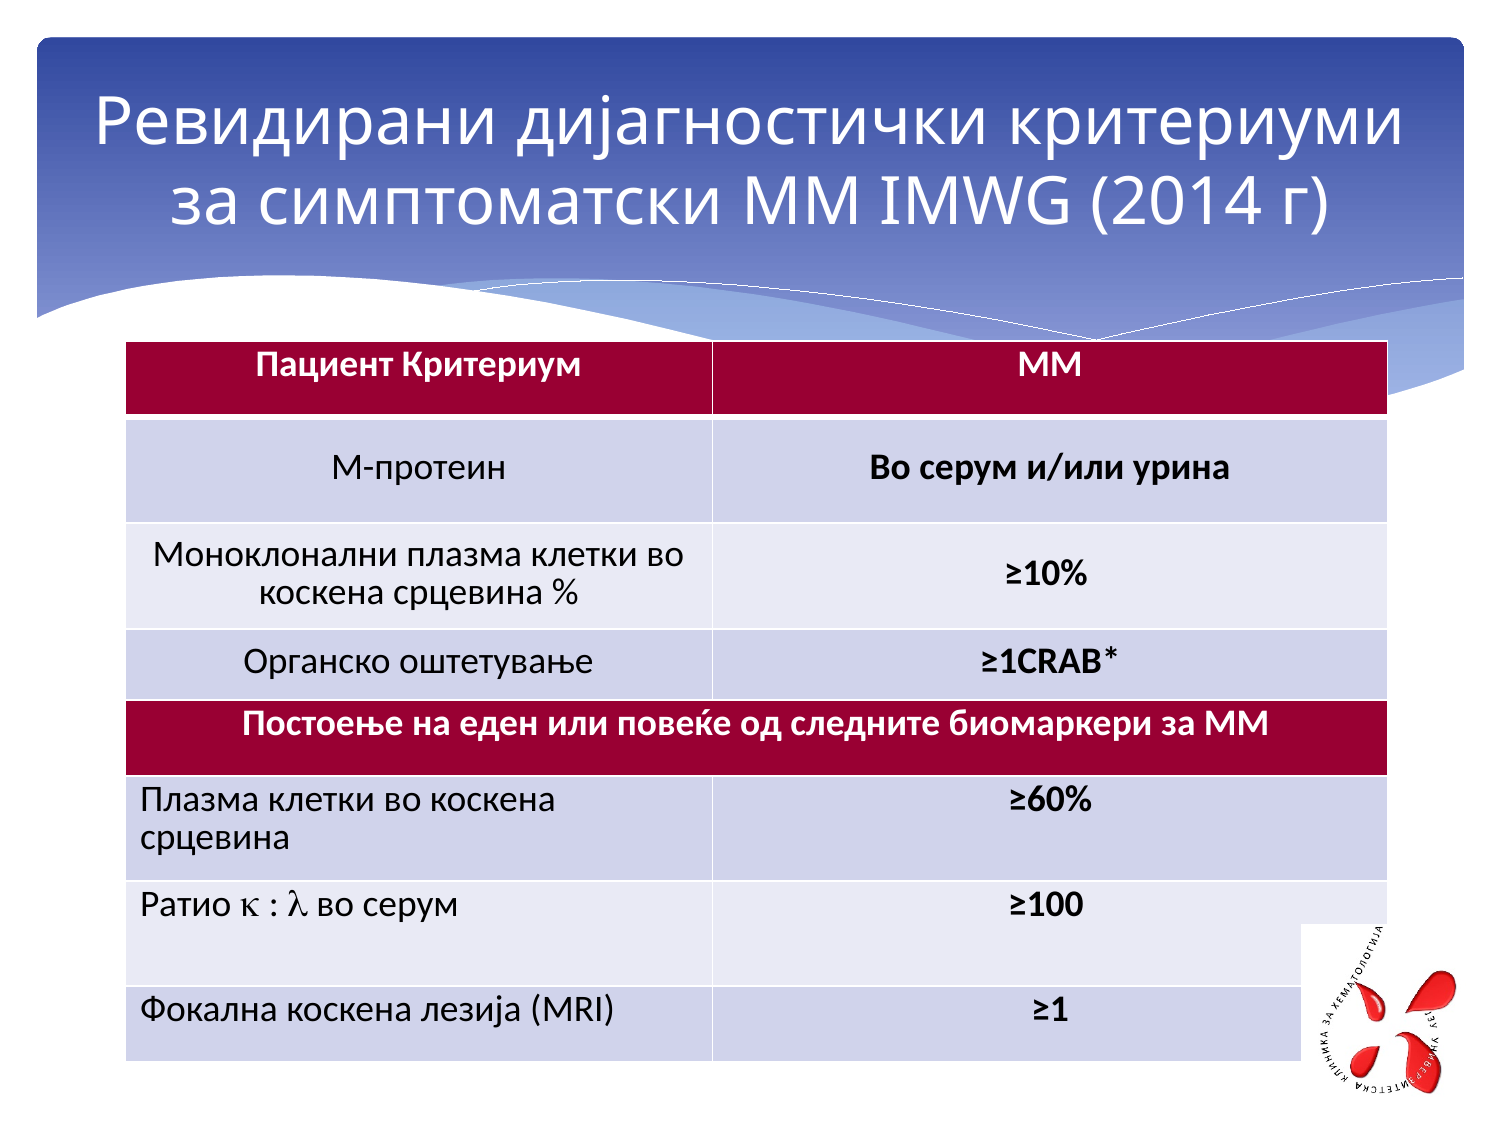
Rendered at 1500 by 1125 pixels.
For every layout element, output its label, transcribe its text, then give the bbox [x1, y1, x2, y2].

table_header ММ [713, 342, 1387, 414]
table_cell М-протеин [126, 420, 712, 522]
table_cell ≥10% [713, 524, 1387, 628]
table_cell Моноклонални плазма клетки во коскена срцевина % [126, 524, 712, 628]
table_cell ≥100 [713, 882, 1387, 985]
table_cell Фокална коскена лезија (MRI) [126, 987, 712, 1061]
table_cell Постоење на еден или повеќе од следните биомаркери за ММ [126, 701, 1387, 775]
table_header Пациент Критериум [126, 342, 712, 414]
title Ревидирани дијагностички критериуми за симптоматски ММ IMWG (2014 г) [75, 55, 1425, 261]
table_cell ≥1CRAB* [713, 630, 1387, 699]
table_cell ≥1 [713, 987, 1295, 1061]
table_cell Органско оштетување [126, 630, 712, 699]
picture [1301, 924, 1474, 1097]
table_cell Плазма клетки во коскена срцевина [126, 777, 712, 880]
table_cell Ратио  :  во серум [126, 882, 712, 985]
table_cell ≥60% [713, 777, 1387, 880]
table_cell Во серум и/или урина [713, 420, 1387, 522]
